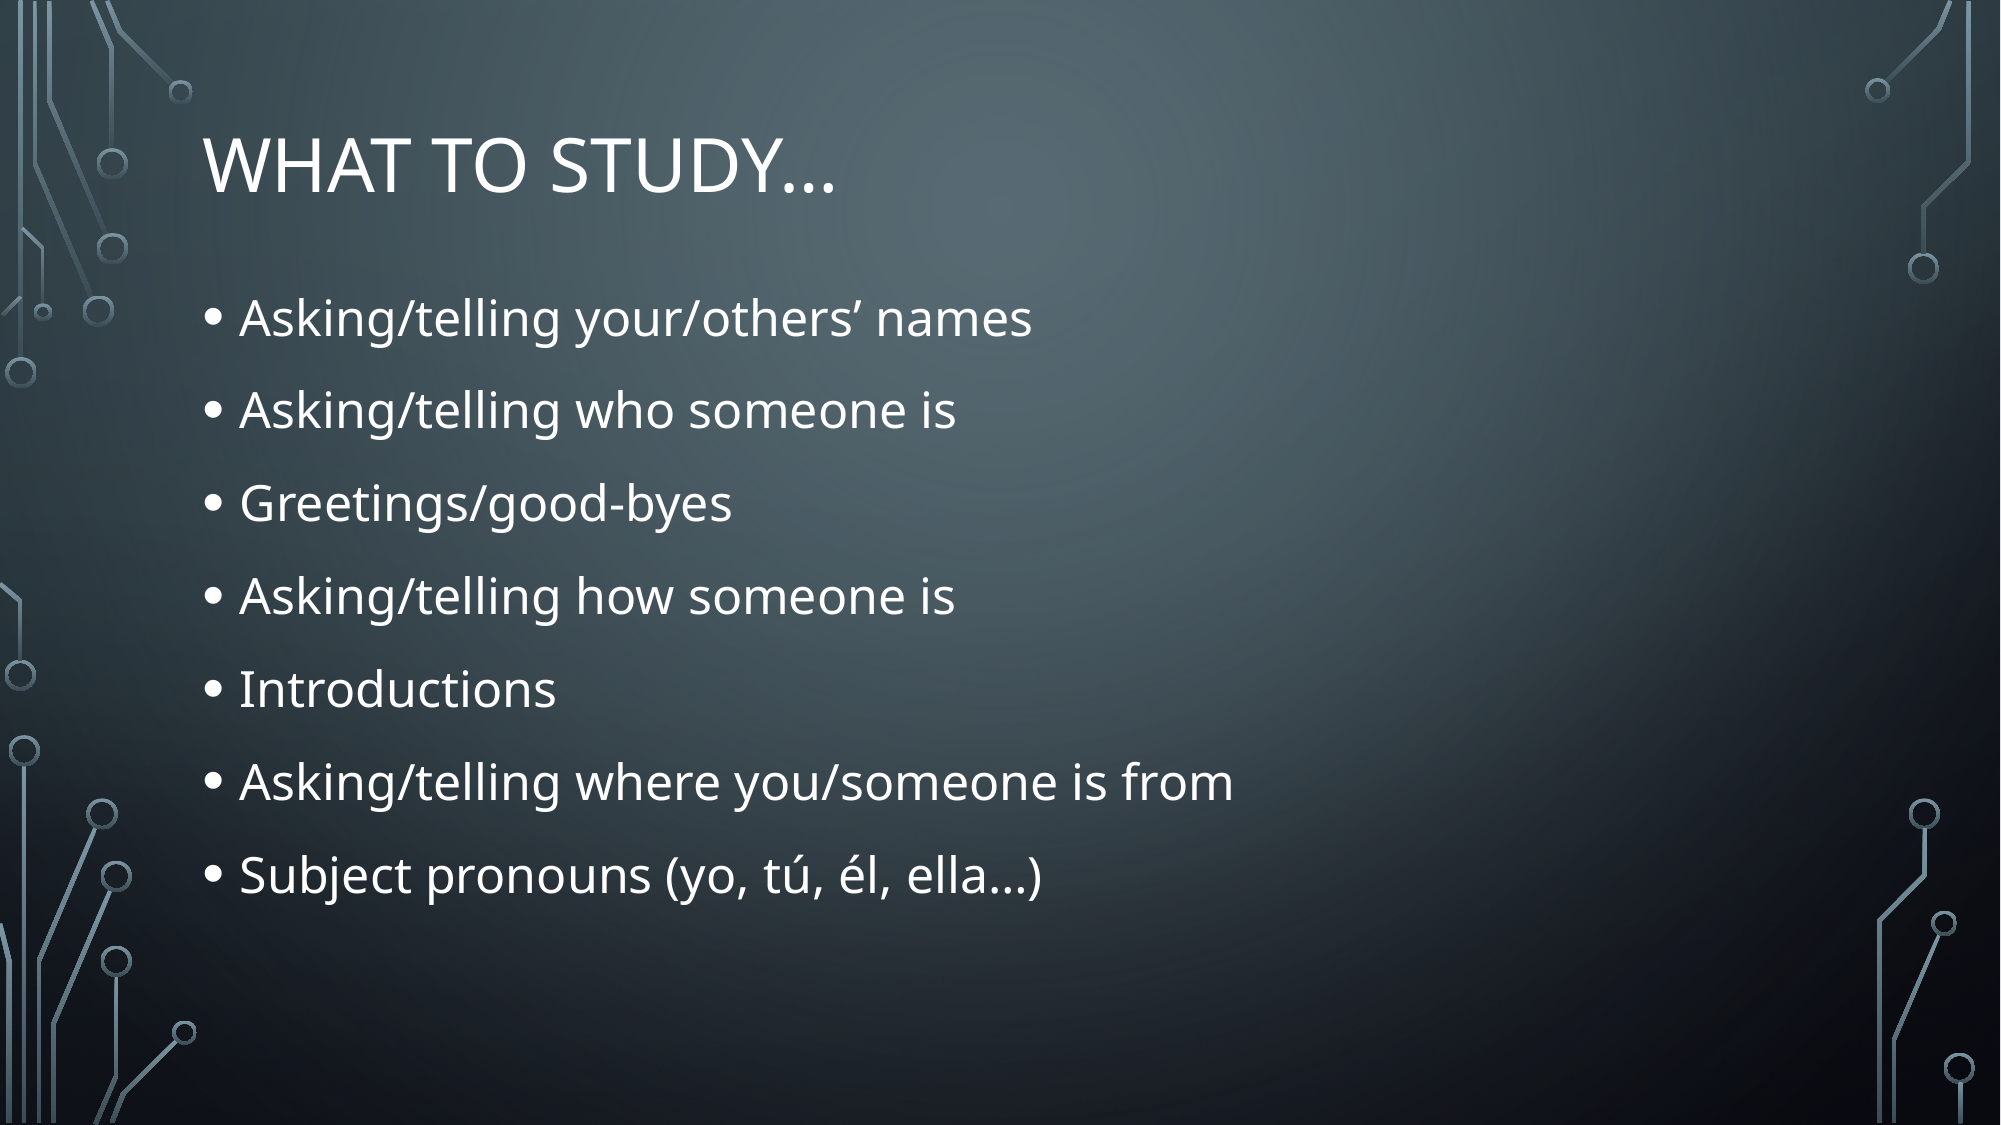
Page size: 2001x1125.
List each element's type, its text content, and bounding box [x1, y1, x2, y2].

title What to study… [187, 101, 1813, 236]
list Asking/telling your/others’ names Asking/telling who someone is Greetings/good-byes Asking/telling how someone is Introductions Asking/telling where you/someone is from Subject pronouns (yo, tú, él, ella…) [187, 266, 1813, 950]
